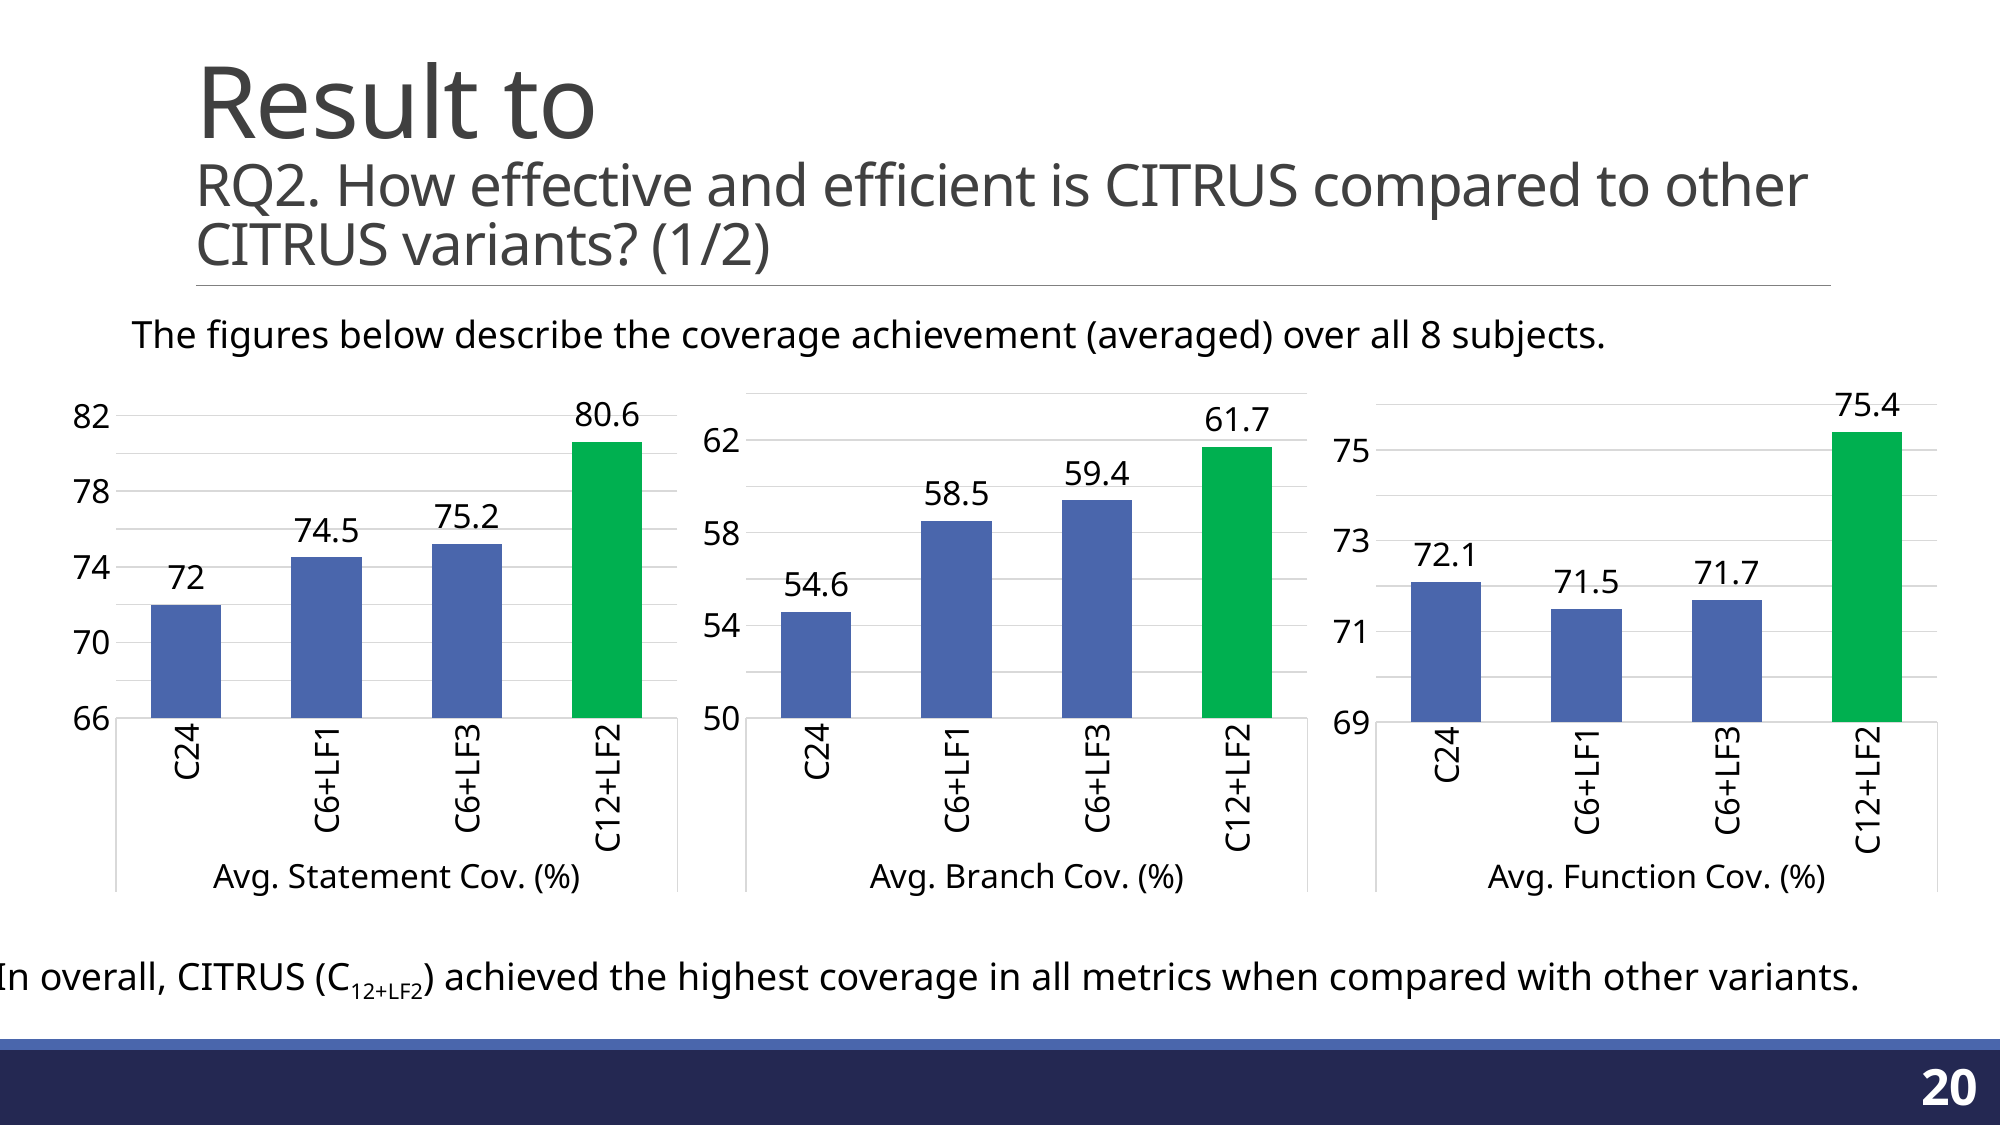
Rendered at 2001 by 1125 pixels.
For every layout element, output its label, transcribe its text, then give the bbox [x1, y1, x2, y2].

chart [59, 382, 1951, 909]
text_box In overall, CITRUS (C12+LF2) achieved the highest coverage in all metrics when compared with other variants. [0, 945, 1876, 1012]
slide_number 20 [1777, 1059, 1993, 1120]
title Result to RQ2. How effective and efficient is CITRUS compared to other CITRUS variants? (1/2) [180, 47, 1830, 285]
text_box The figures below describe the coverage achievement (averaged) over all 8 subjects. [116, 303, 1623, 364]
